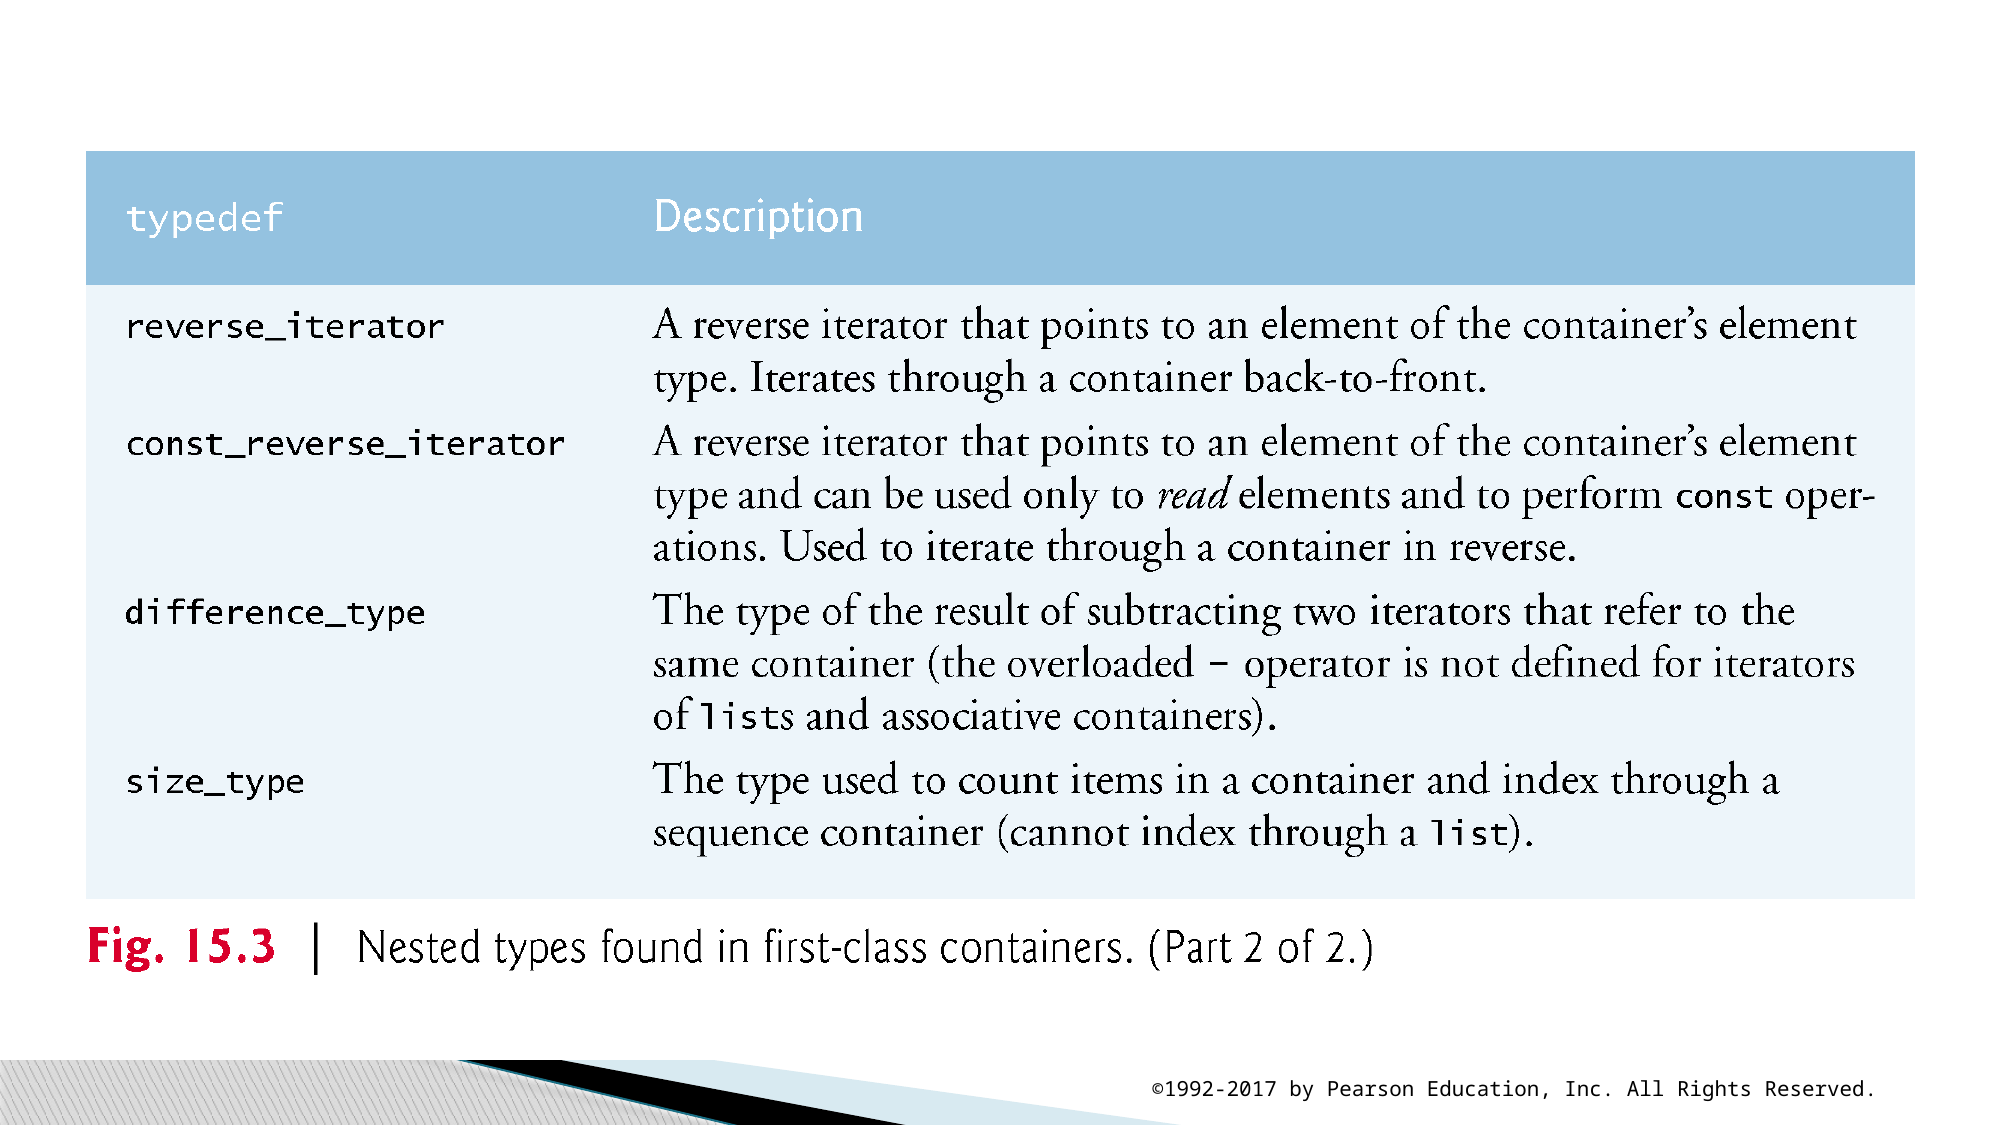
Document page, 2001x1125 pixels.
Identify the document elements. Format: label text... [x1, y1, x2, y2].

footer ©1992-2017 by Pearson Education, Inc. All Rights Reserved. [866, 1073, 1892, 1112]
picture [0, 64, 2000, 1061]
